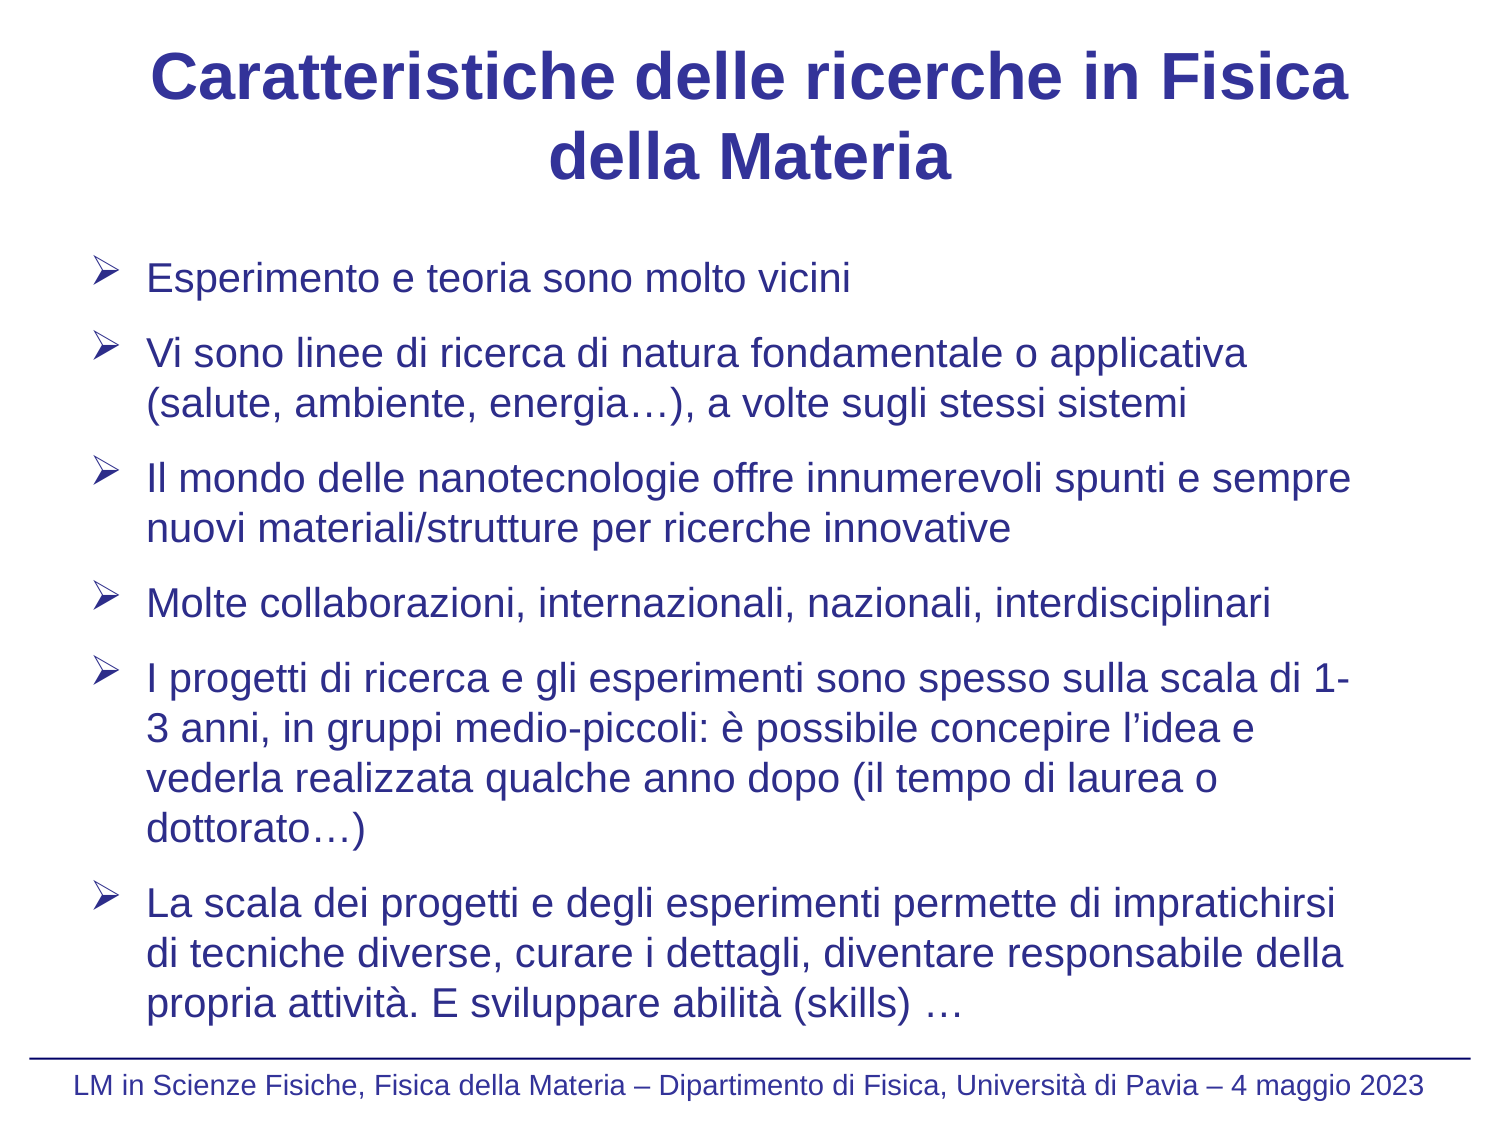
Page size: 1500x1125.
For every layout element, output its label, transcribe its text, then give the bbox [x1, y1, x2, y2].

footer LM in Scienze Fisiche, Fisica della Materia – Dipartimento di Fisica, Università di Pavia – 4 maggio 2023 [0, 1058, 1500, 1125]
title Caratteristiche delle ricerche in Fisica della Materia [75, 19, 1425, 207]
text_box Esperimento e teoria sono molto vicini Vi sono linee di ricerca di natura fondamentale o applicativa (salute, ambiente, energia…), a volte sugli stessi sistemi Il mondo delle nanotecnologie offre innumerevoli spunti e sempre nuovi materiali/strutture per ricerche innovative Molte collaborazioni, internazionali, nazionali, interdisciplinari I progetti di ricerca e gli esperimenti sono spesso sulla scala di 1-3 anni, in gruppi medio-piccoli: è possibile concepire l’idea e vederla realizzata qualche anno dopo (il tempo di laurea o dottorato…) La scala dei progetti e degli esperimenti permette di impratichirsi di tecniche diverse, curare i dettagli, diventare responsabile della propria attività. E sviluppare abilità (skills) … [75, 243, 1388, 1034]
